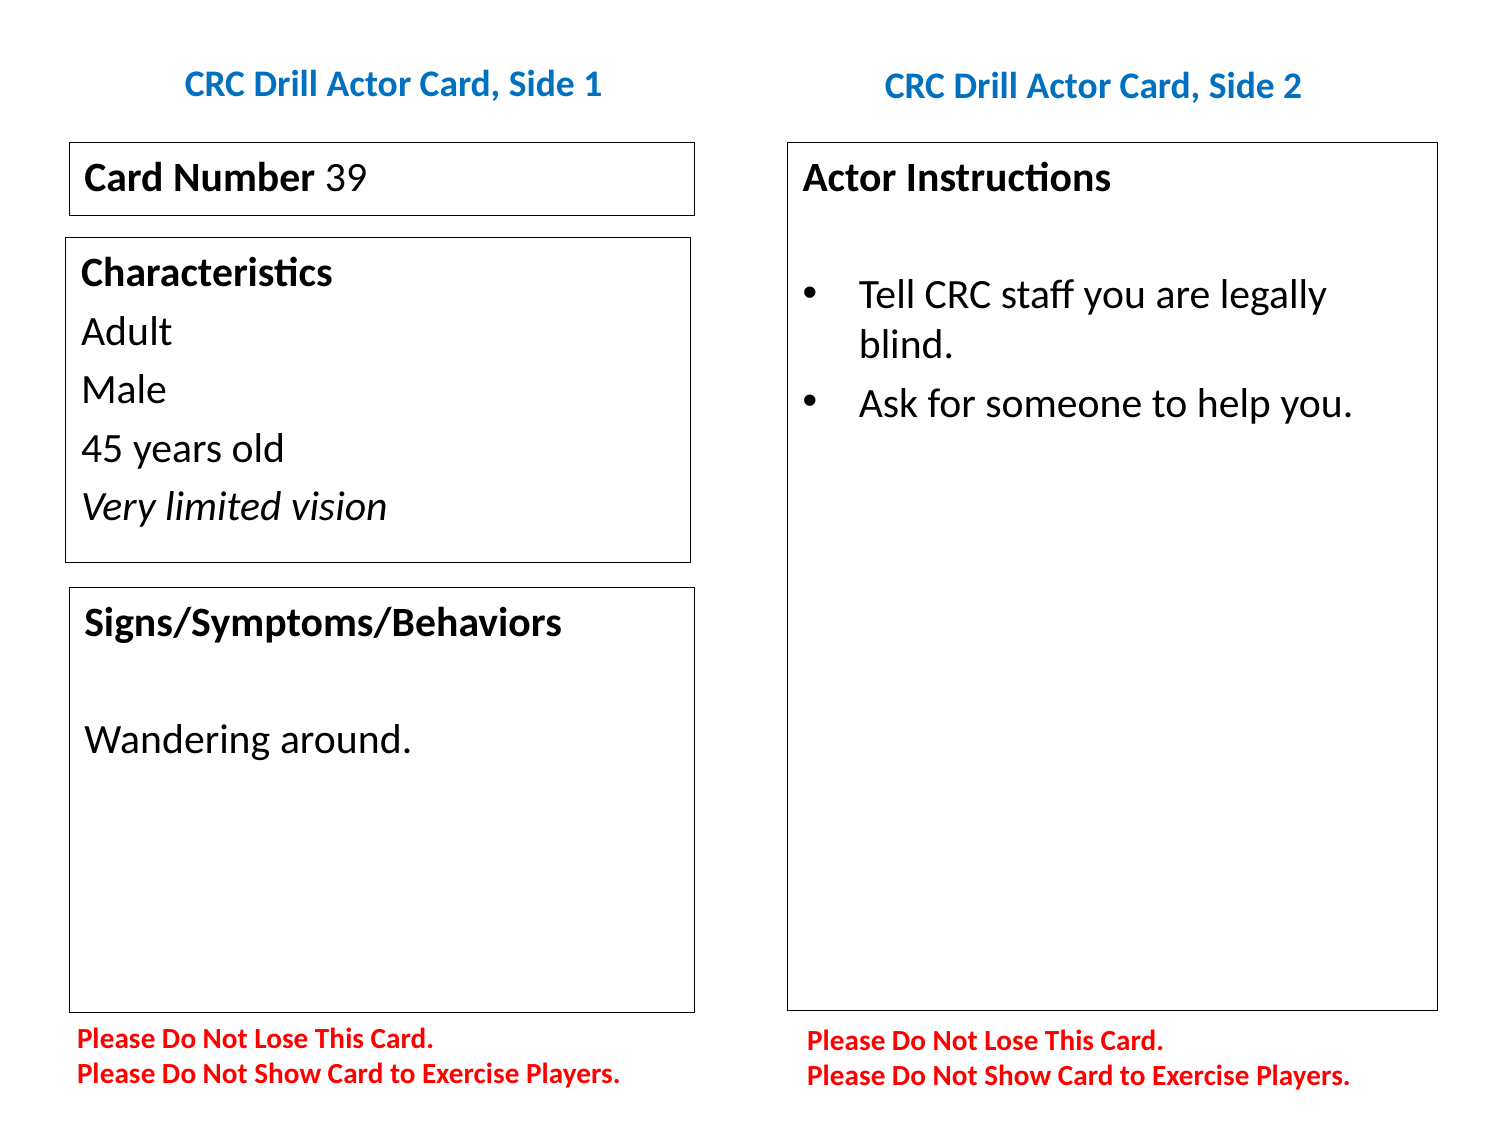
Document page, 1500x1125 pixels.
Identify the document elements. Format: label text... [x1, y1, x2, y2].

text_box CRC Drill Actor Card, Side 2 [762, 24, 1425, 143]
list Characteristics Adult Male 45 years old Very limited vision [65, 237, 691, 563]
text_box Please Do Not Lose This Card. Please Do Not Show Card to Exercise Players. [792, 1013, 1425, 1099]
text_box Card Number 39 [69, 142, 695, 216]
title CRC Drill Actor Card, Side 1 [62, 23, 725, 141]
text_box Please Do Not Lose This Card. Please Do Not Show Card to Exercise Players. [62, 1012, 695, 1098]
text_box Signs/Symptoms/Behaviors Wandering around. [69, 587, 695, 1013]
list Actor Instructions Tell CRC staff you are legally blind. Ask for someone to help you. [787, 142, 1438, 1011]
